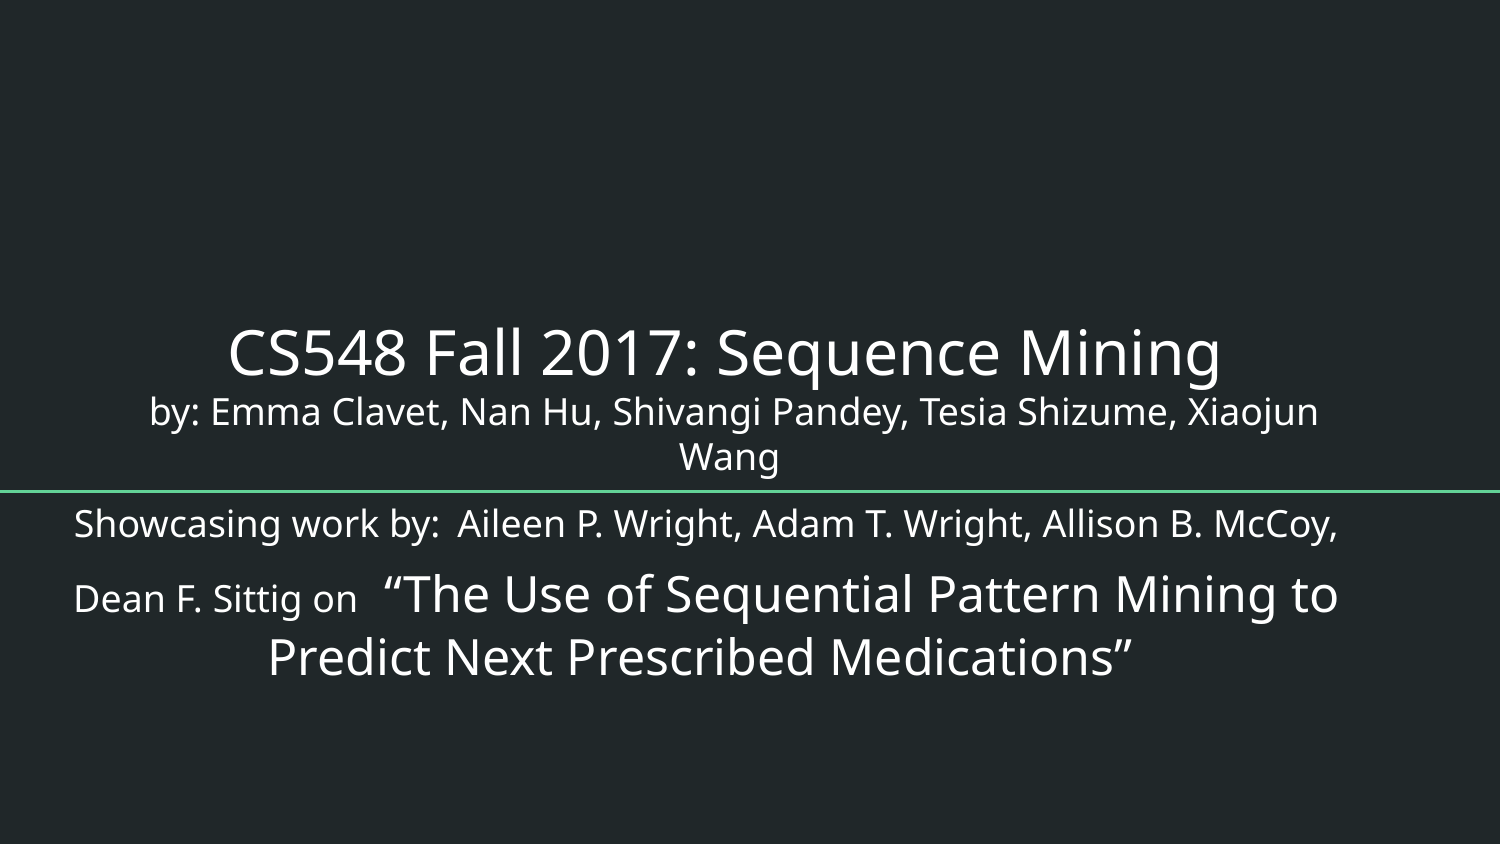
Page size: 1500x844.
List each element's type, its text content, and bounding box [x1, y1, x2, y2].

text_box CS548 Fall 2017: Sequence Mining by: Emma Clavet, Nan Hu, Shivangi Pandey, Tesia Shizume, Xiaojun Wang [110, 298, 1359, 489]
title Showcasing work by: Aileen P. Wright, Adam T. Wright, Allison B. McCoy, Dean F. Sittig on “The Use of Sequential Pattern Mining to Predict Next Prescribed Medications” [28, 598, 1385, 821]
